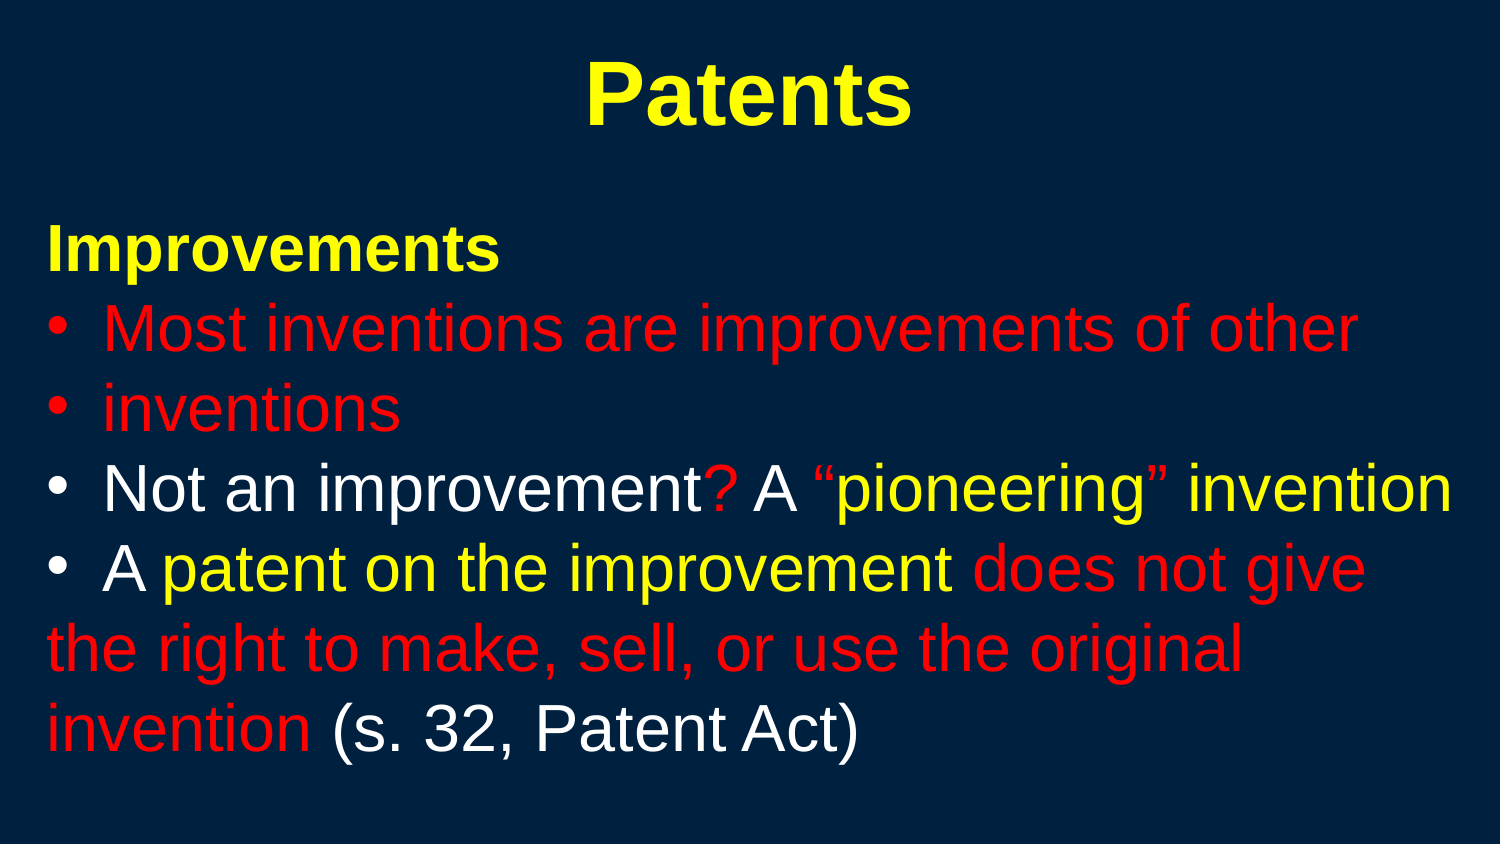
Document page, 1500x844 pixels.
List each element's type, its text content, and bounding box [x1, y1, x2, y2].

text_box Patents [569, 26, 931, 151]
text_box Improvements Most inventions are improvements of other inventions Not an improvement? A “pioneering” invention A patent on the improvement does not give the right to make, sell, or use the original invention (s. 32, Patent Act) [31, 197, 1469, 772]
